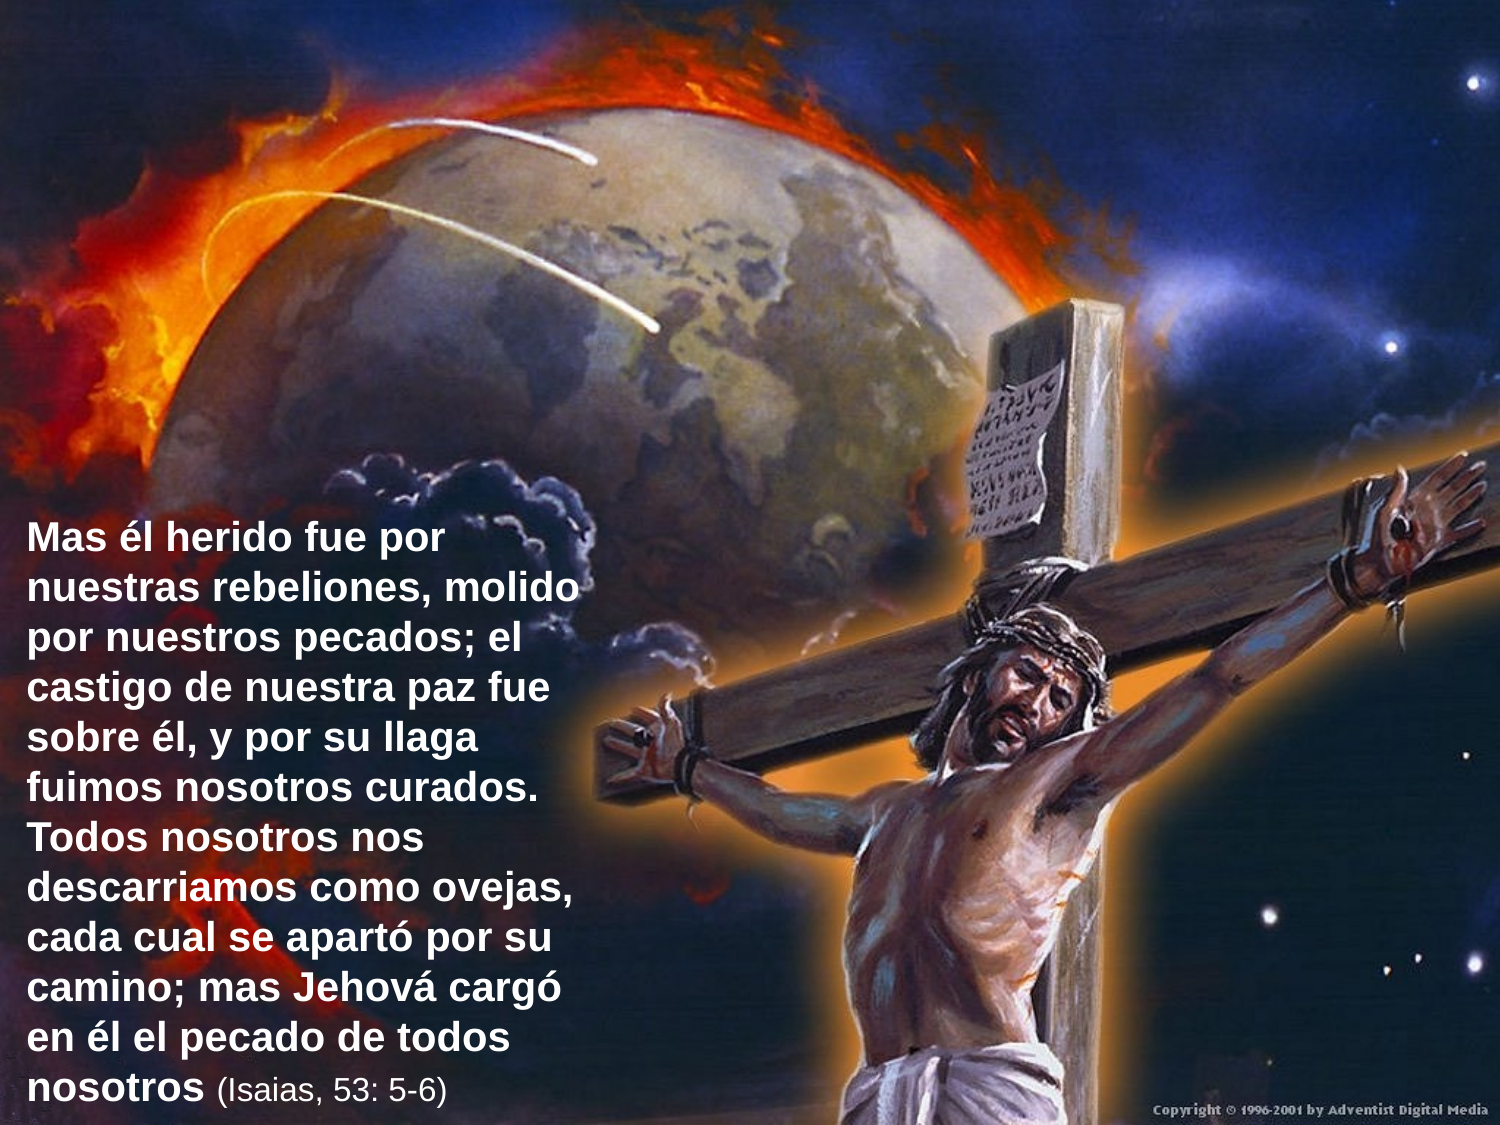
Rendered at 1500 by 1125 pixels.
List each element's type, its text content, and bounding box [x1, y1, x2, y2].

text_box Mas él herido fue por nuestras rebeliones, molido por nuestros pecados; el castigo de nuestra paz fue sobre él, y por su llaga fuimos nosotros curados. Todos nosotros nos descarriamos como ovejas, cada cual se apartó por su camino; mas Jehová cargó en él el pecado de todos nosotros (Isaias, 53: 5-6) [11, 502, 609, 1118]
picture [0, 0, 1500, 1125]
